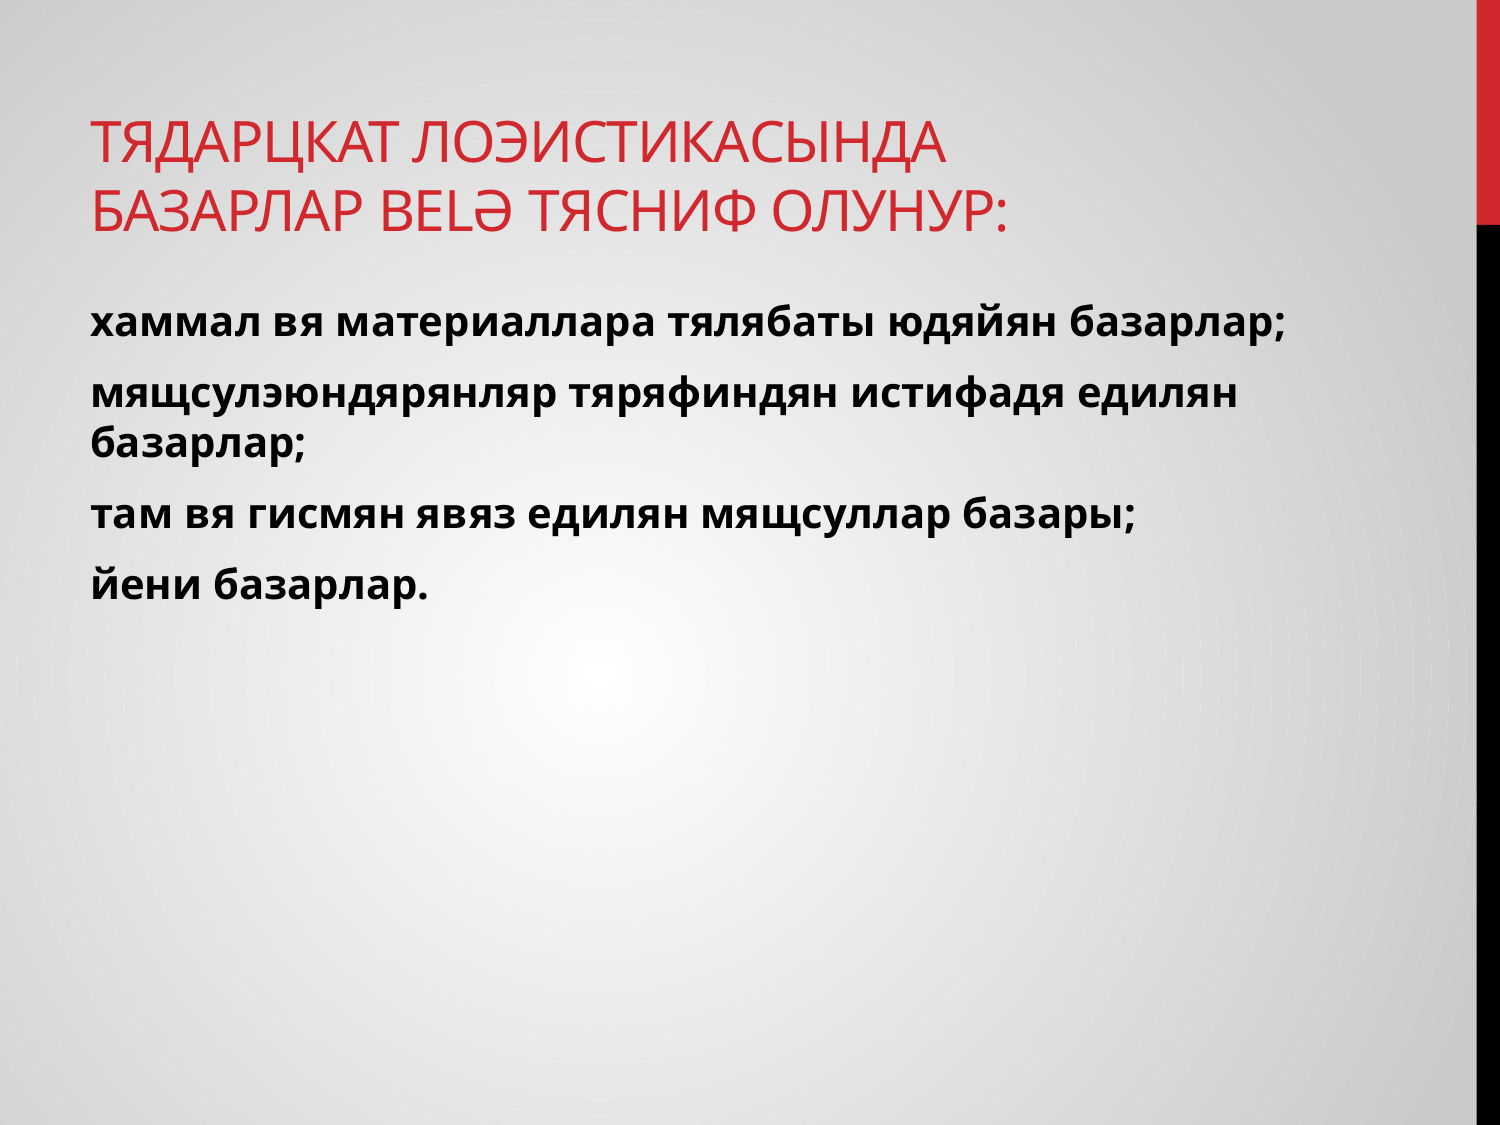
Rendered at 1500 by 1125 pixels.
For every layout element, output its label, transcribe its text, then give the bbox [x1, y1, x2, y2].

title Тядарцкат лоэистикасында базарлар belə тясниф олунур: [75, 25, 1025, 250]
list хаммал вя материаллара тялябаты юдяйян базарлар; мящсулэюндярянляр тяряфиндян истифадя едилян базарлар; там вя гисмян явяз едилян мящсуллар базары; йени базарлар. [75, 287, 1325, 1005]
